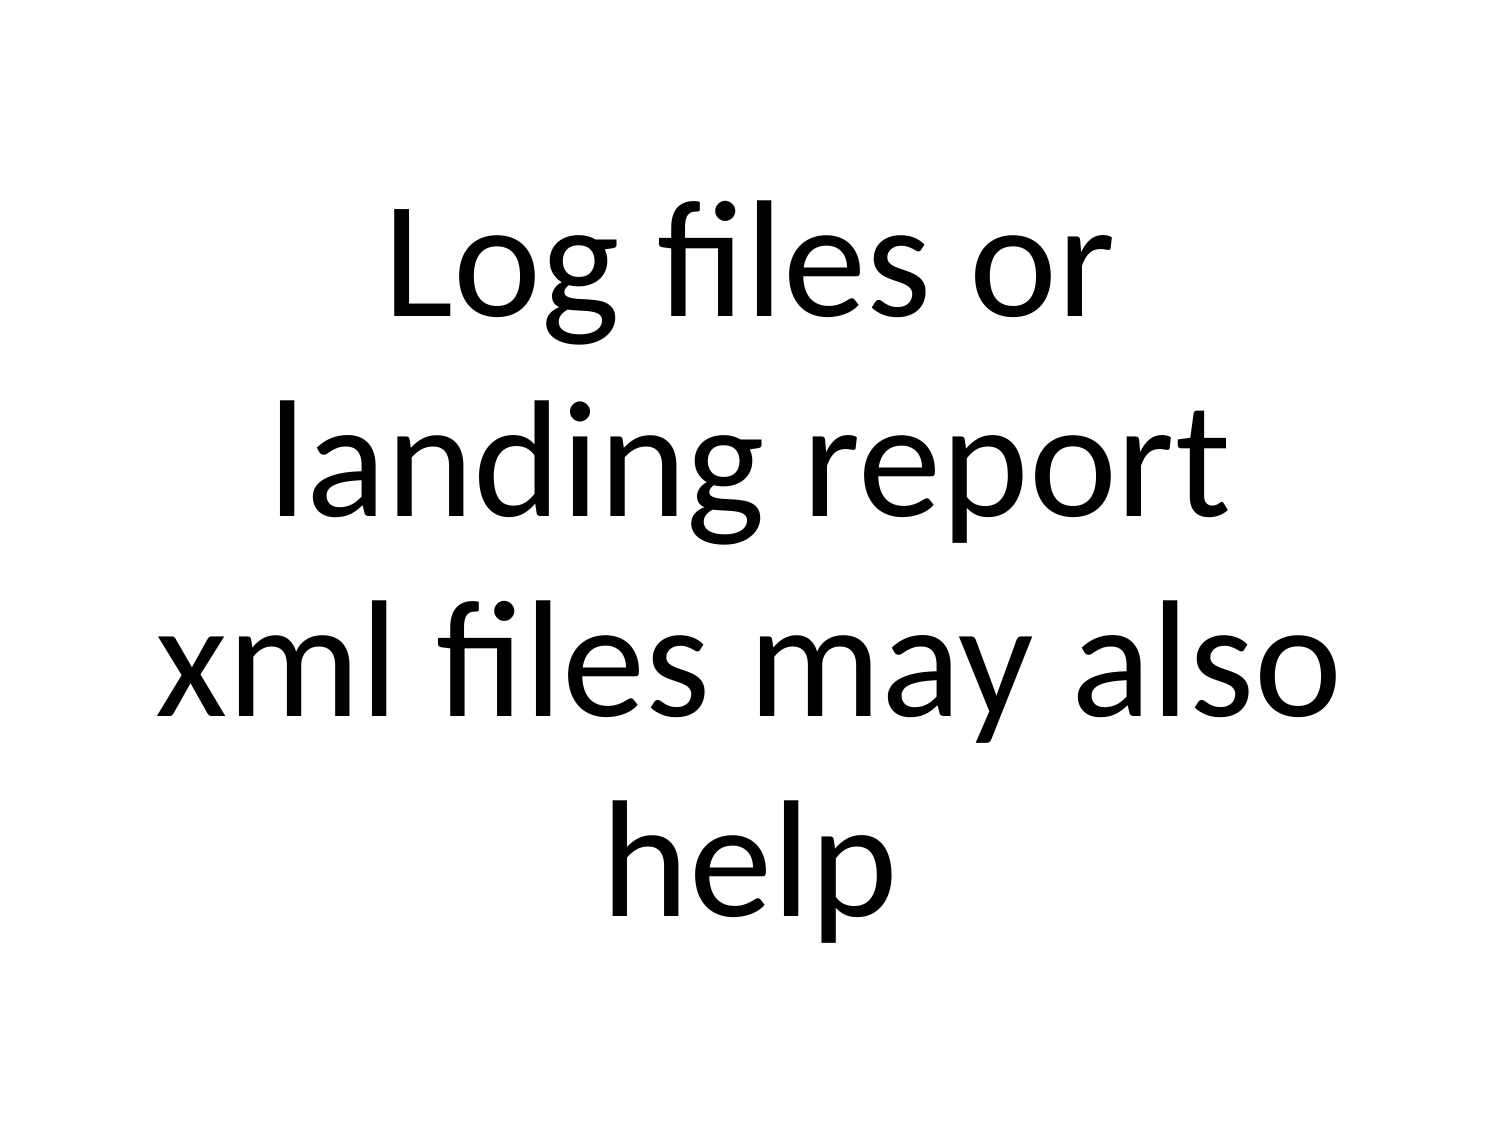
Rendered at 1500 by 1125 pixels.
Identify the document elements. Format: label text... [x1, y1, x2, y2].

title Log files or landing report xml files may also help [112, 87, 1388, 1013]
